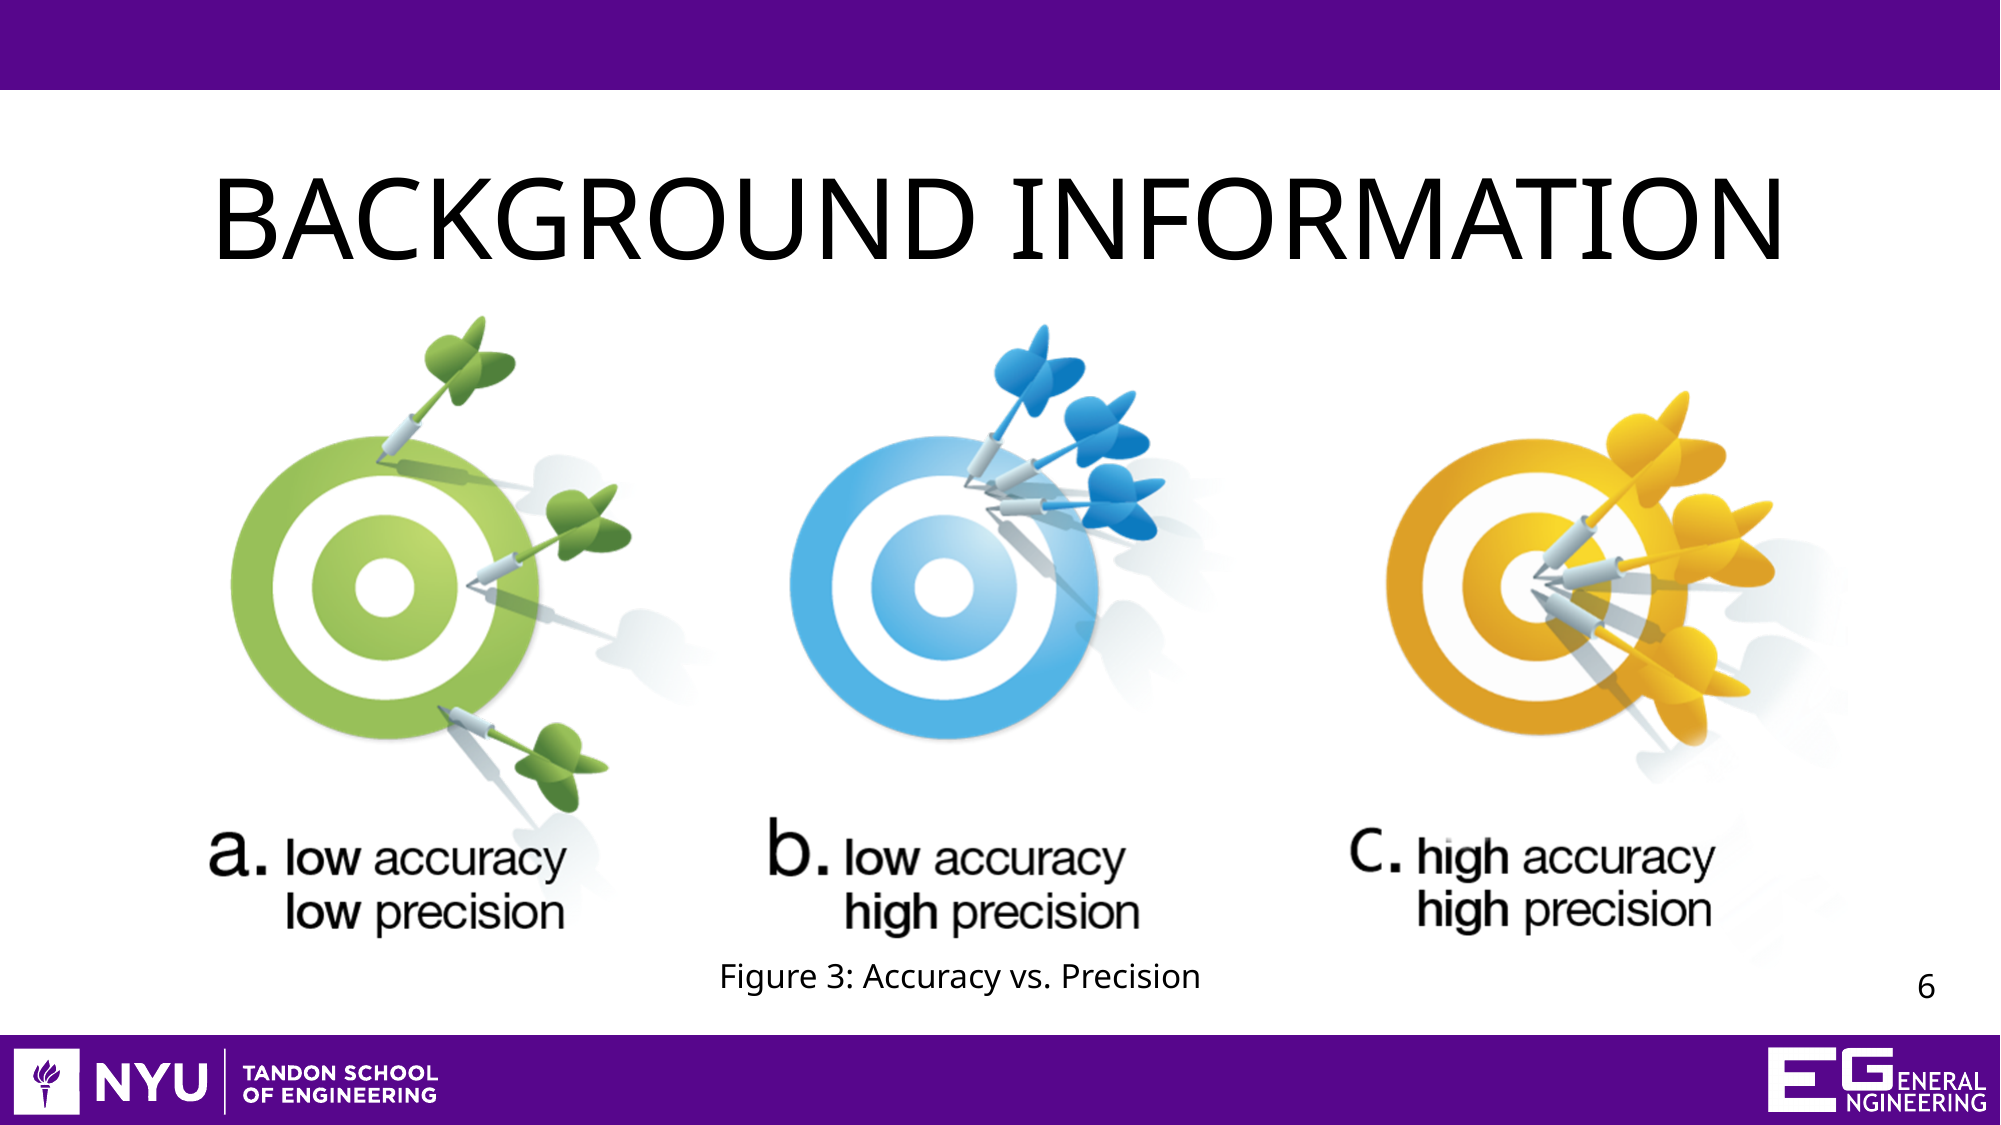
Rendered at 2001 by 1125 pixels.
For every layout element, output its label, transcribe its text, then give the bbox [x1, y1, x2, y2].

text_box 6 [1802, 958, 1951, 1013]
text_box [0, 0, 2000, 91]
picture [1752, 1031, 2000, 1125]
picture [207, 285, 1848, 969]
text_box [0, 1034, 1752, 1125]
title BACKGROUND INFORMATION [92, 132, 1908, 292]
picture [13, 1048, 438, 1115]
text_box Figure 3: Accuracy vs. Precision [432, 969, 1489, 1003]
